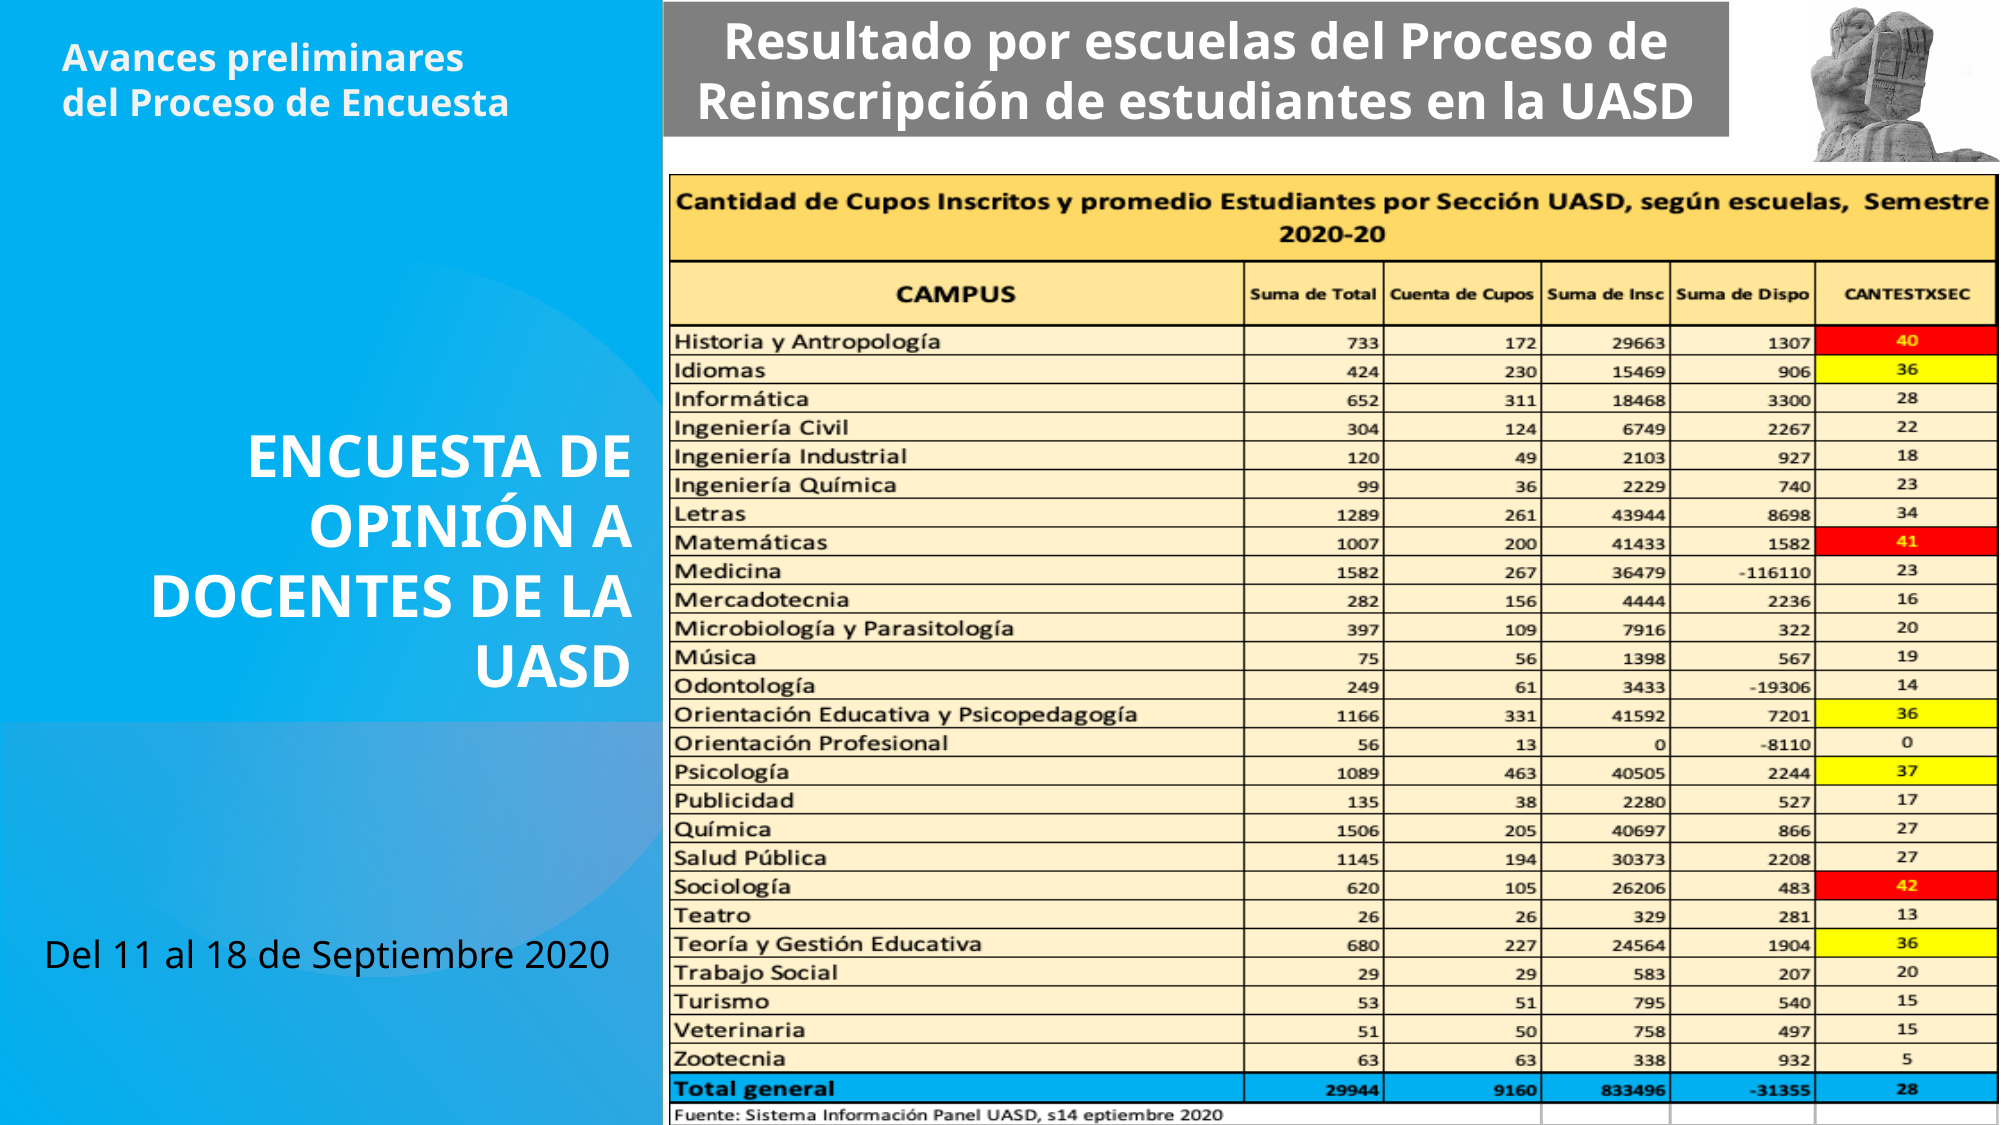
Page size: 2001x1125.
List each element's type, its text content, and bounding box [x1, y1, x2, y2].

text_box [10, 371, 663, 923]
text_box Resultado por escuelas del Proceso de Reinscripción de estudiantes en la UASD [663, 1, 1730, 137]
text_box [663, 56, 1807, 1125]
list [1808, 0, 2000, 162]
text_box Del 11 al 18 de Septiembre 2020 [28, 923, 633, 984]
text_box [1, 722, 663, 1125]
picture [669, 174, 1999, 1125]
title ENCUESTA DE OPINIÓN A DOCENTES DE LA UASD [28, 26, 633, 700]
text_box [0, 0, 663, 1125]
text_box Avances preliminares del Proceso de Encuesta [46, 26, 546, 132]
